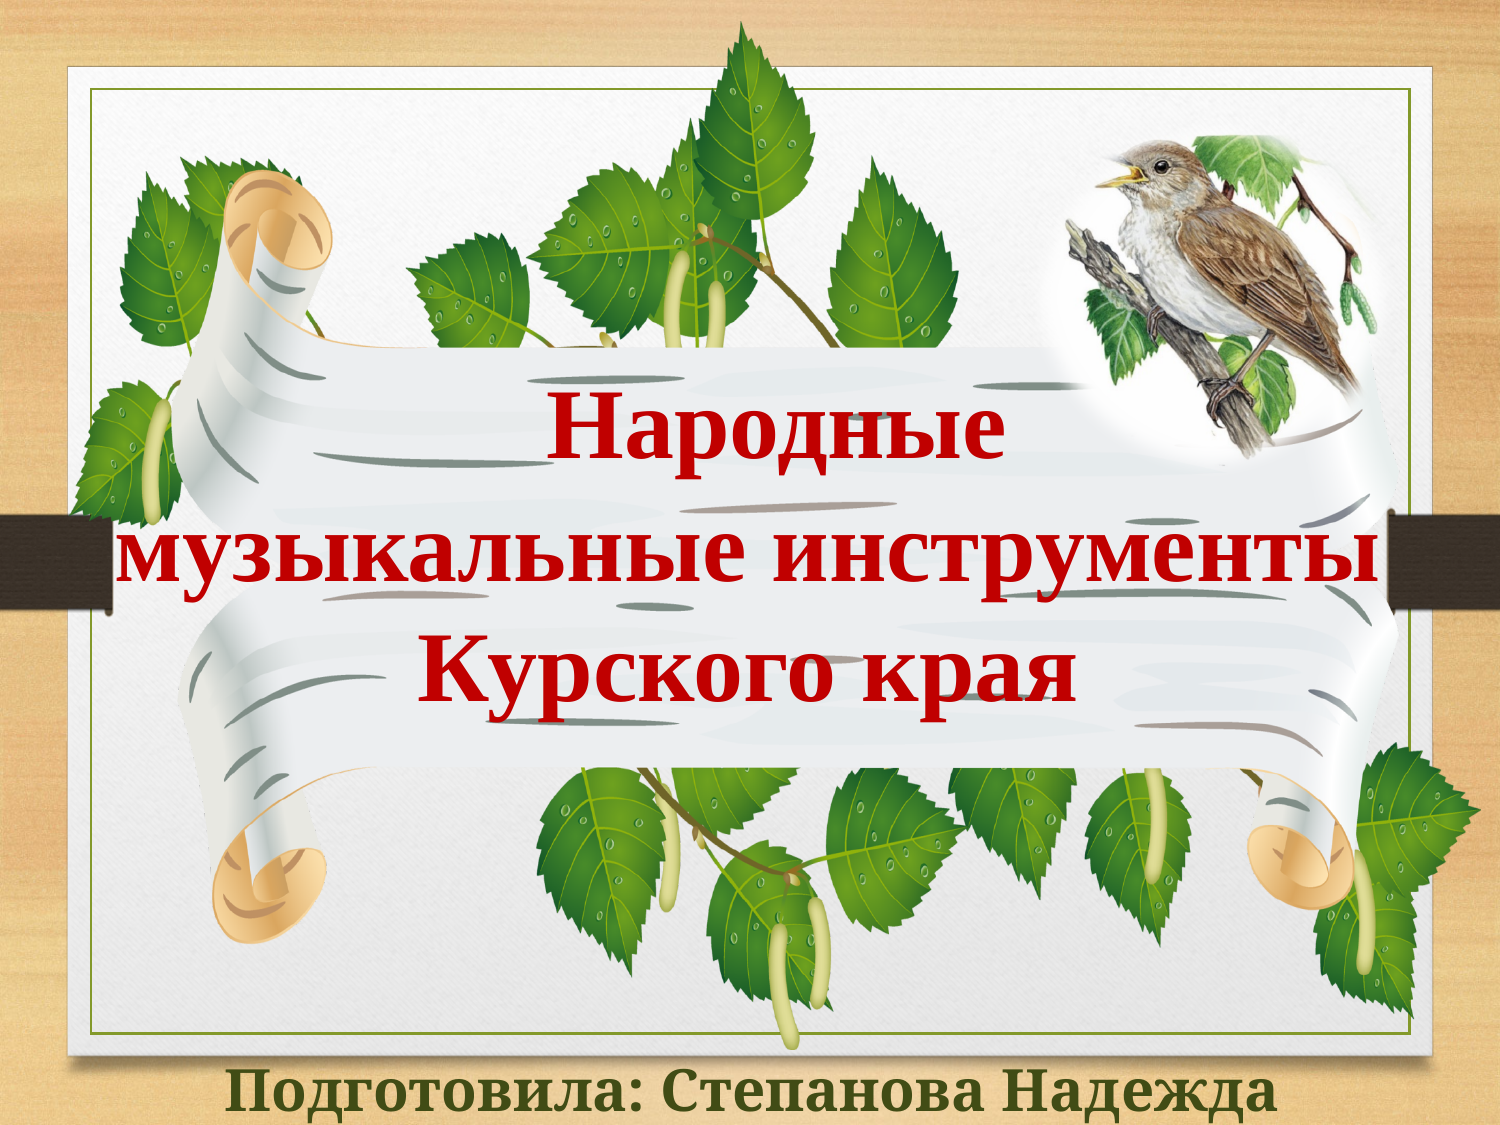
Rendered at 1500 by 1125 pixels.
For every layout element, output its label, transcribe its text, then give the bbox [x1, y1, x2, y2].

text_box Подготовила: Степанова Надежда [185, 1051, 1296, 1125]
text_box [1296, 1051, 1422, 1071]
picture [0, 0, 1500, 1125]
